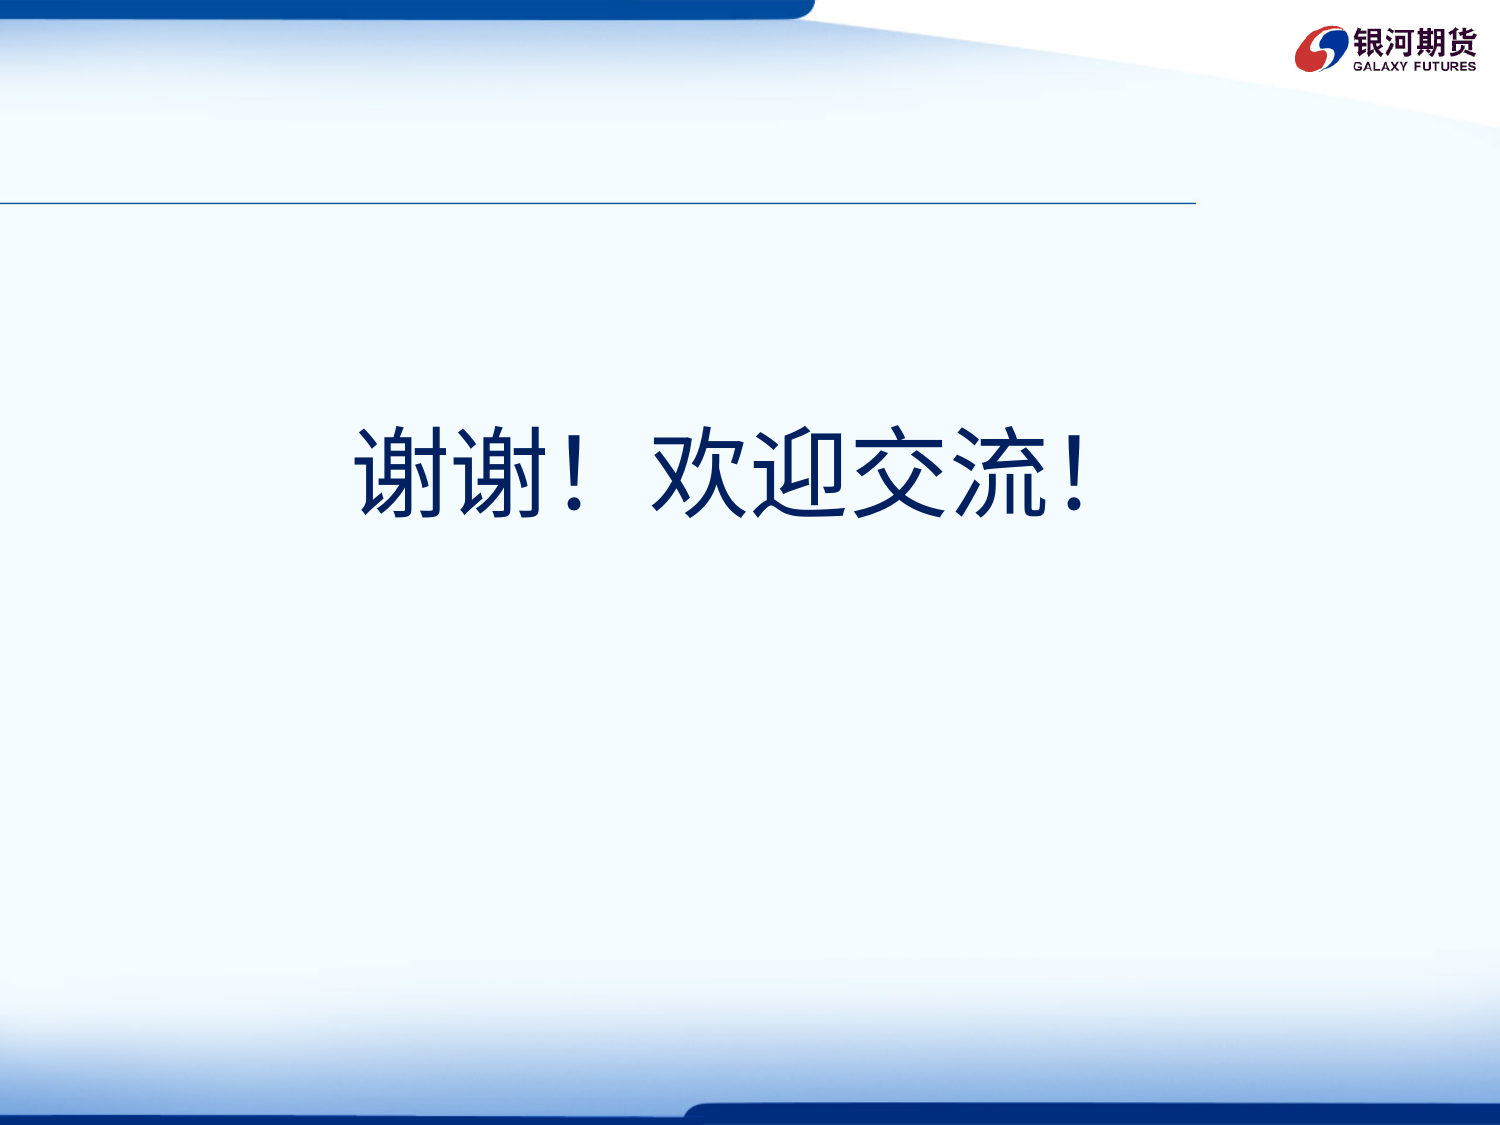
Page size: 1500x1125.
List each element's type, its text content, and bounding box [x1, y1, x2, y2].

list 谢谢！欢迎交流！ [74, 262, 1426, 1006]
picture [0, 0, 1500, 1125]
